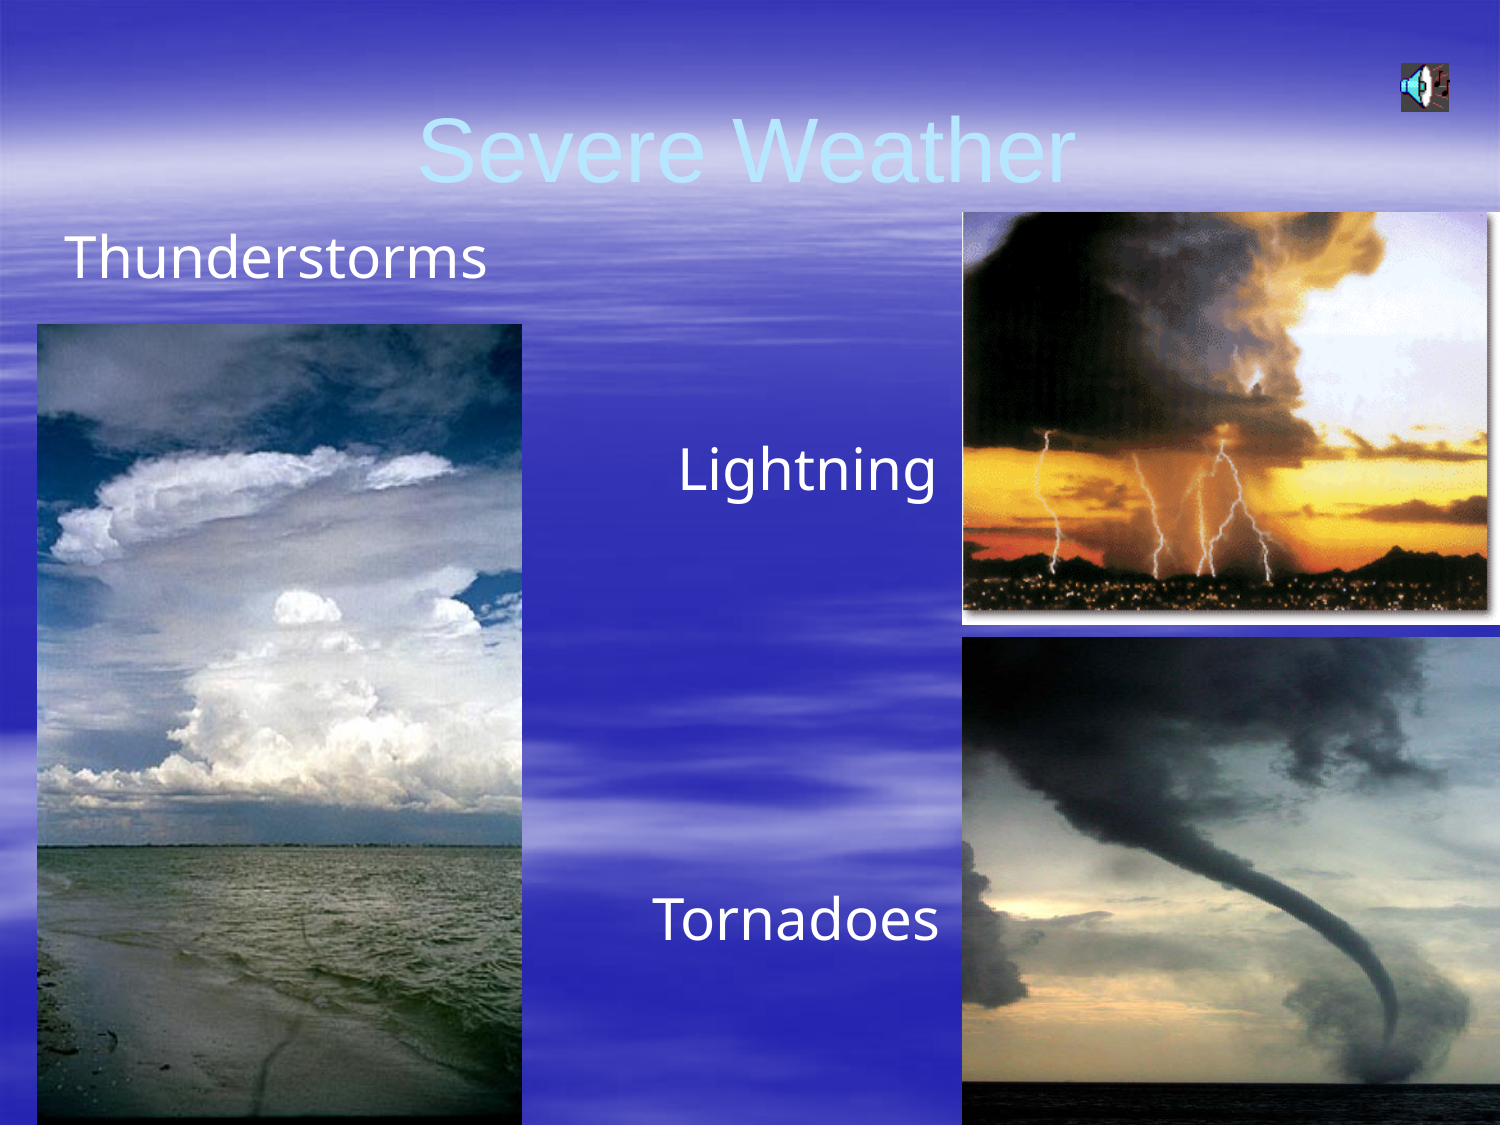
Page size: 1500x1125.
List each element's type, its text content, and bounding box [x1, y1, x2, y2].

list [962, 637, 1500, 1125]
picture [1399, 62, 1451, 113]
title Severe Weather [49, 37, 1446, 256]
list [962, 212, 1500, 626]
text_box Thunderstorms [49, 212, 513, 298]
text_box Tornadoes [637, 875, 957, 960]
text_box Lightning [662, 425, 957, 510]
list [37, 324, 522, 1125]
